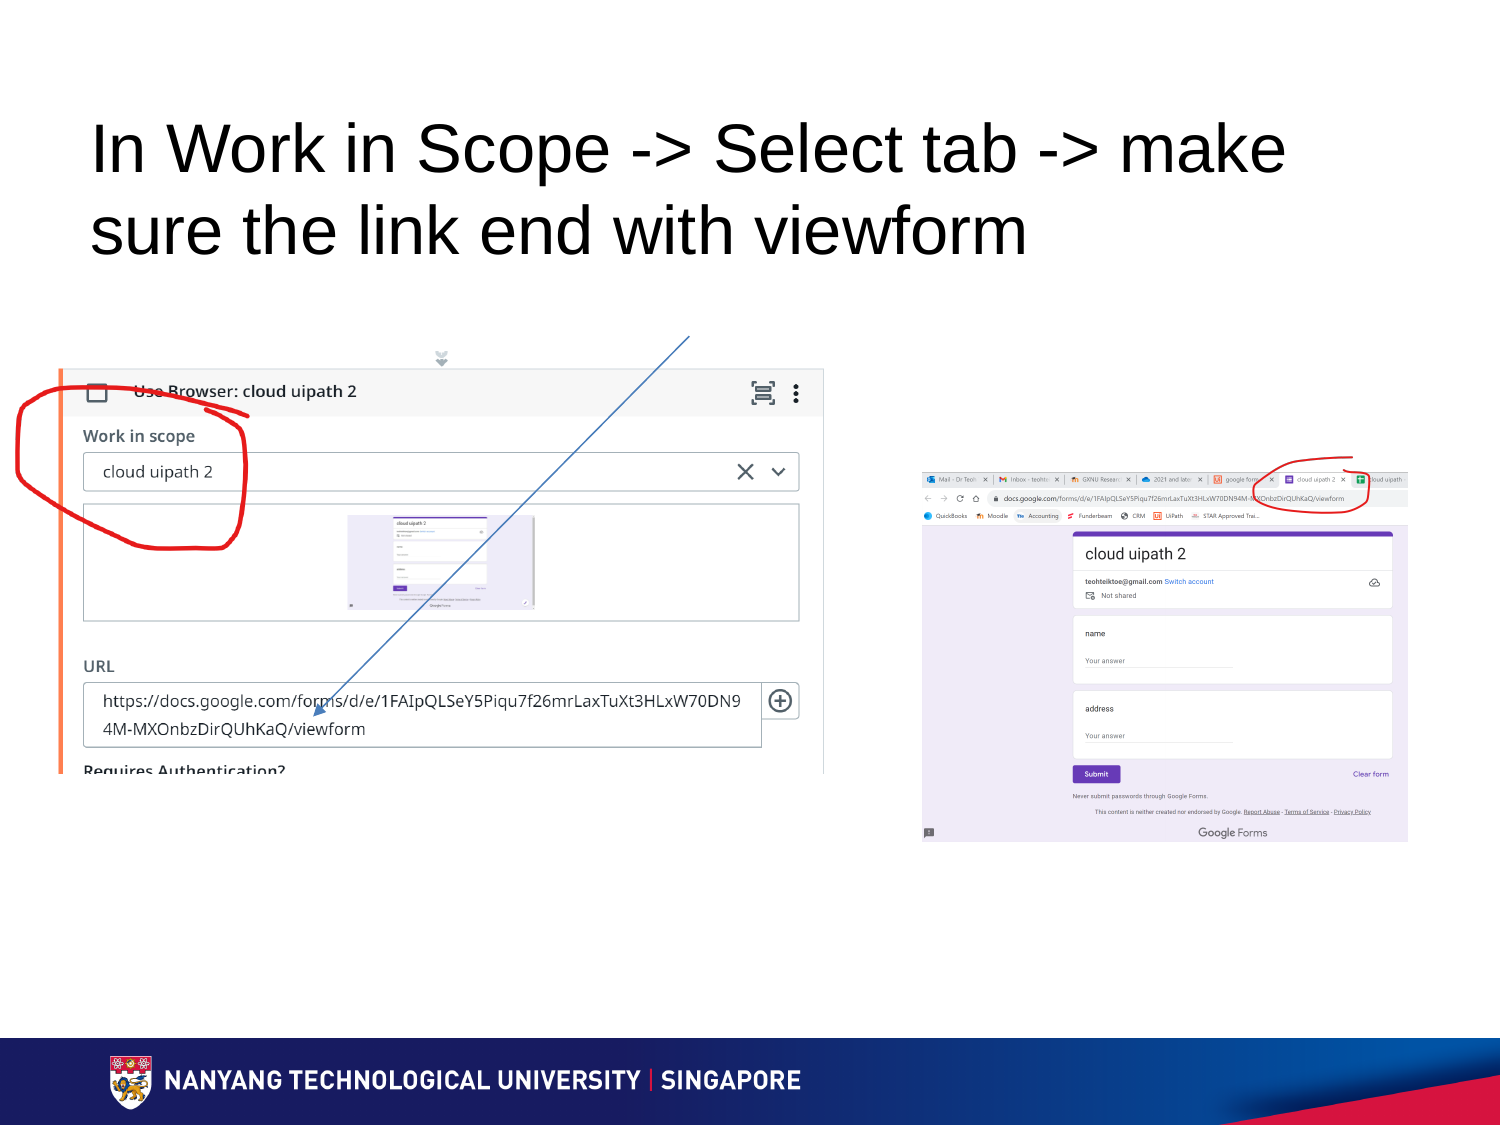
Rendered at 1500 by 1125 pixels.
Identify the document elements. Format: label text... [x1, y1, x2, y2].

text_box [312, 335, 690, 717]
picture [0, 1038, 1500, 1125]
picture [922, 456, 1408, 842]
title In Work in Scope -> Select tab -> make sure the link end with viewform [75, 92, 1425, 280]
picture [14, 351, 828, 774]
